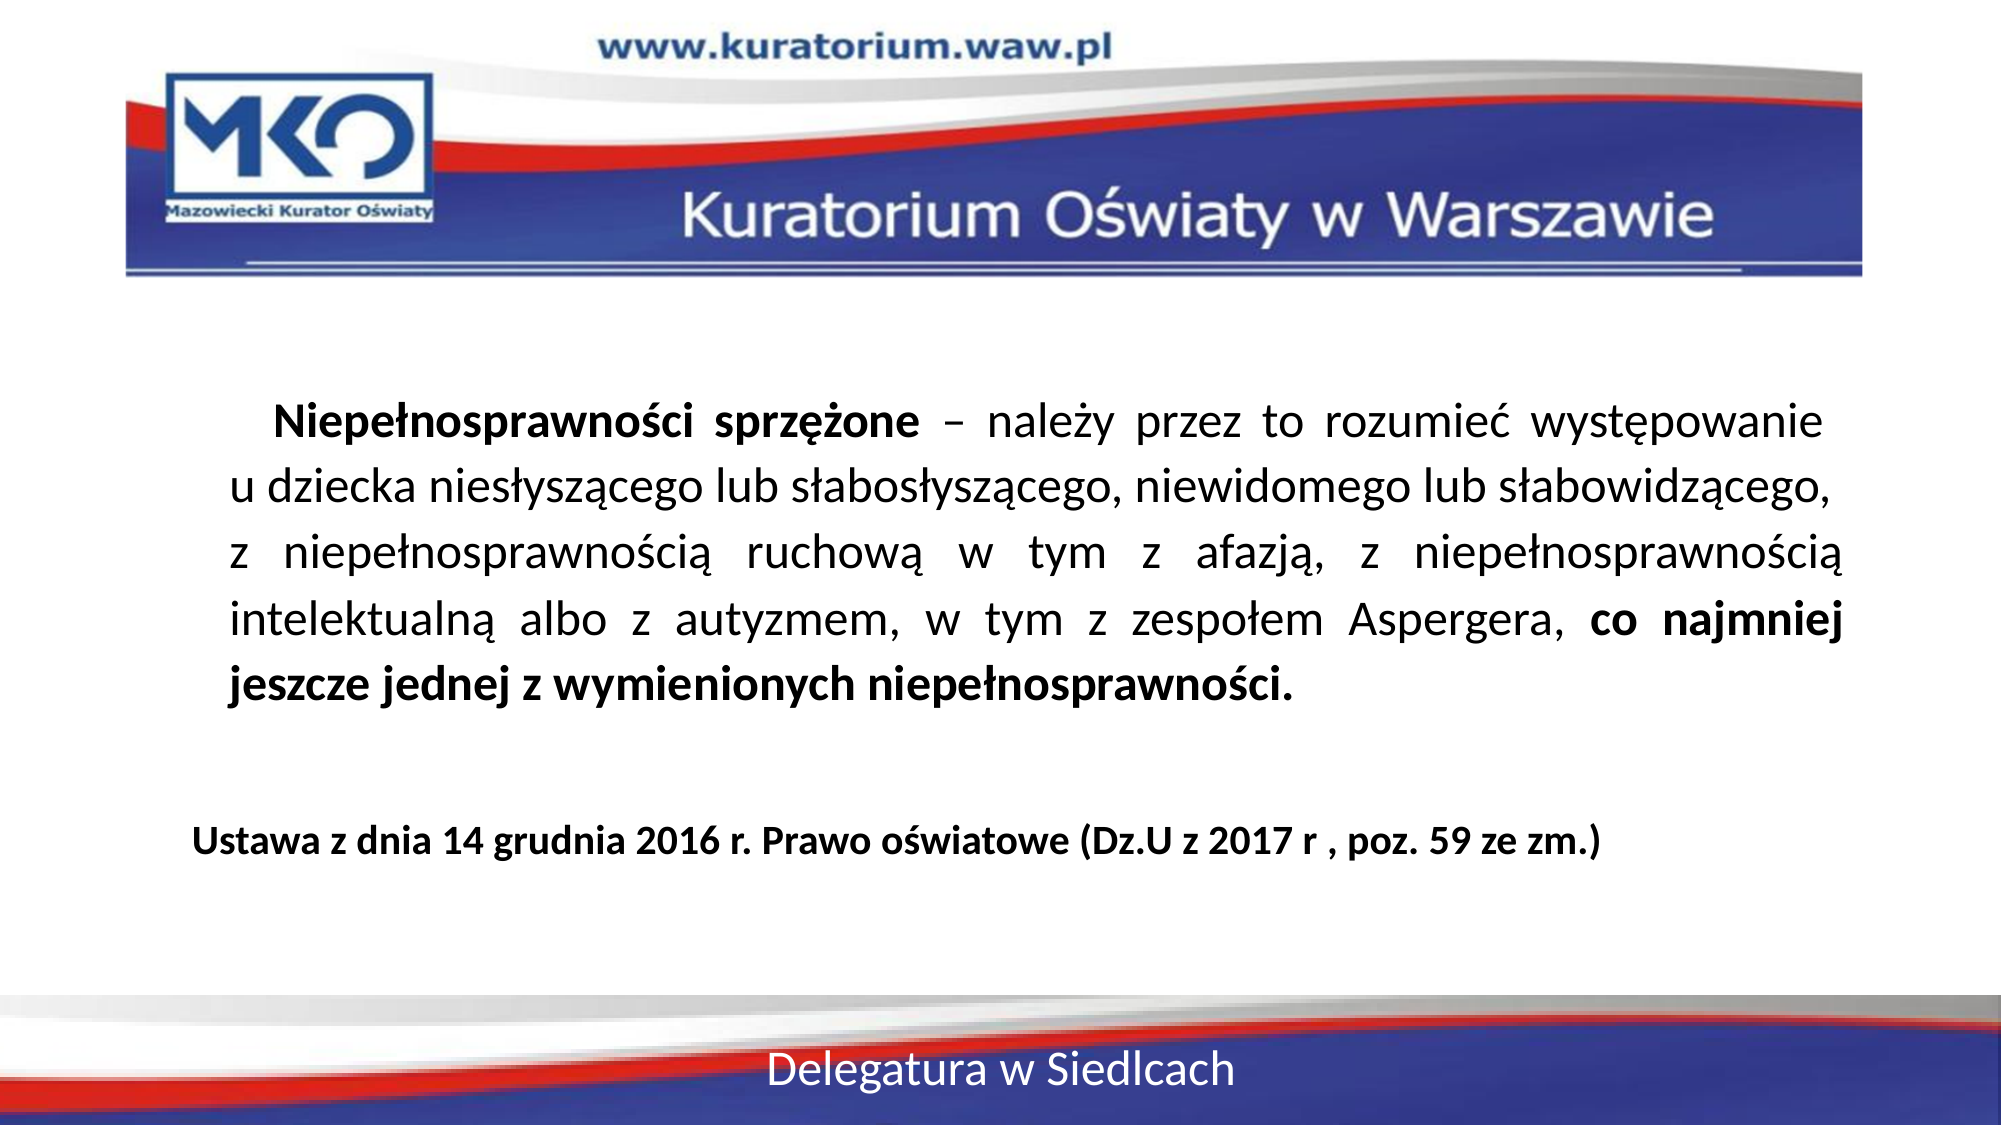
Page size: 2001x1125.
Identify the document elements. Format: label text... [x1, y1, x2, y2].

list Niepełnosprawności sprzężone – należy przez to rozumieć występowanie u dziecka niesłyszącego lub słabosłyszącego, niewidomego lub słabowidzącego, z niepełnosprawnością ruchową w tym z afazją, z niepełnosprawnością intelektualną albo z autyzmem, w tym z zespołem Aspergera, co najmniej jeszcze jednej z wymienionych niepełnosprawności. Ustawa z dnia 14 grudnia 2016 r. Prawo oświatowe (Dz.U z 2017 r , poz. 59 ze zm.) [176, 302, 1859, 994]
picture [125, 0, 1863, 278]
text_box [0, 994, 2000, 1125]
